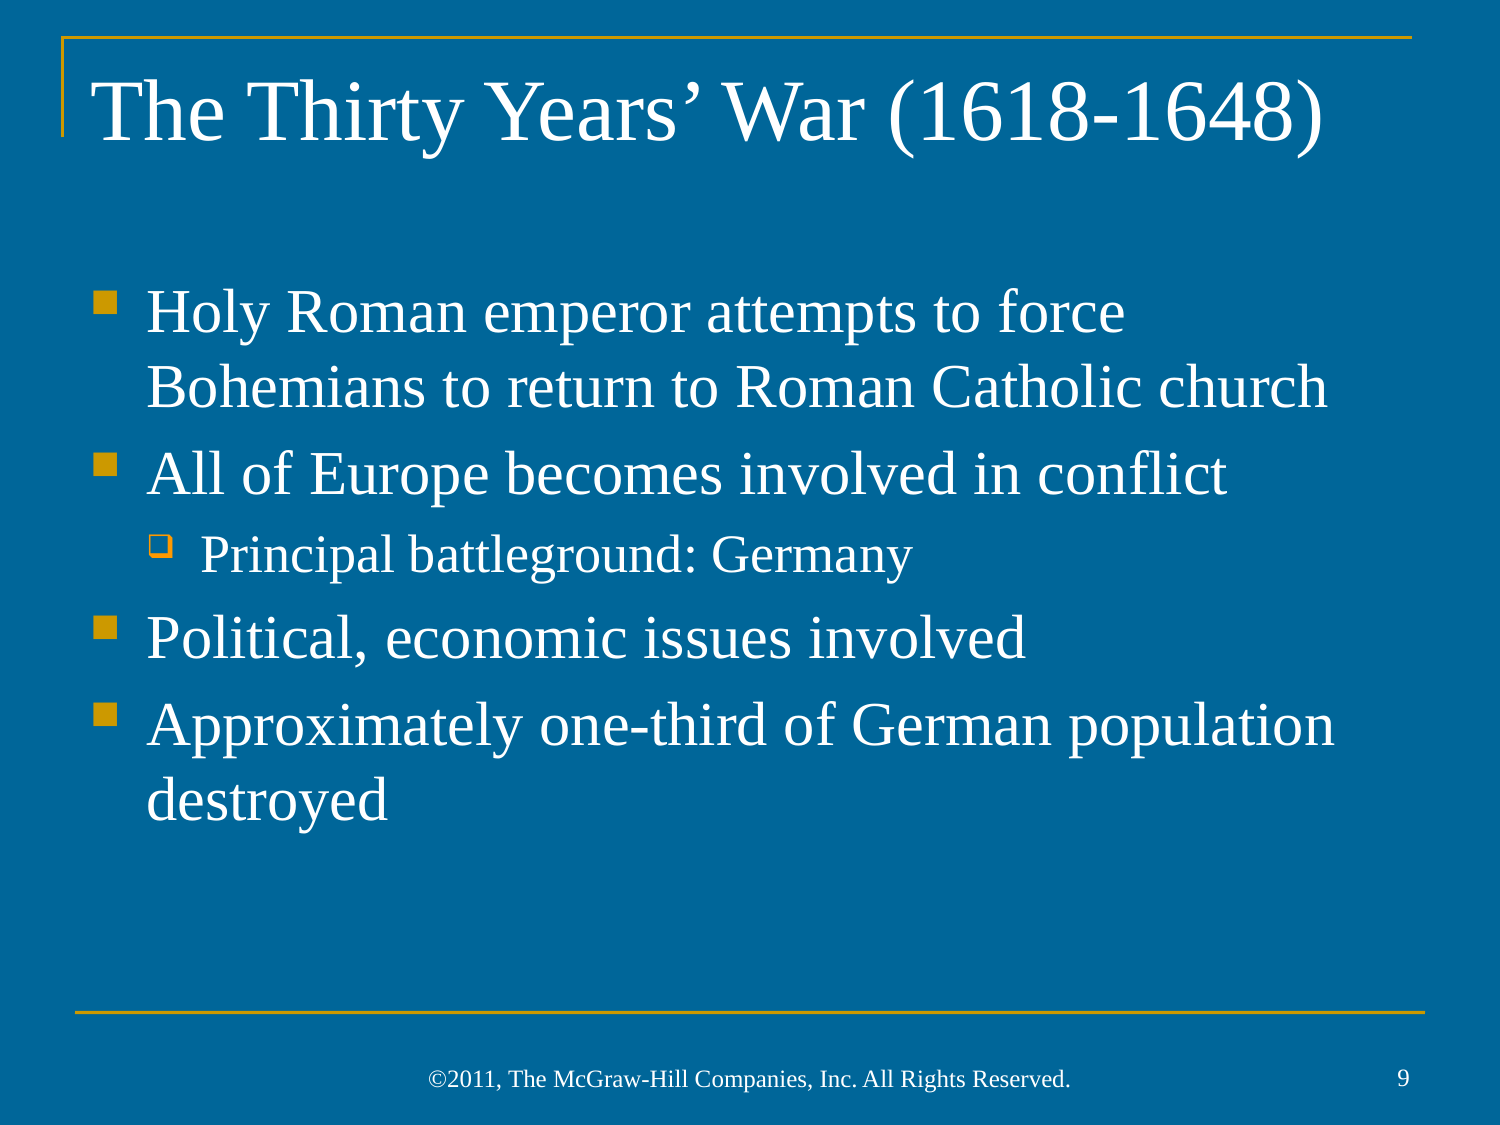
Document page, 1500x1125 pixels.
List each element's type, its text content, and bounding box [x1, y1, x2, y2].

list Holy Roman emperor attempts to force Bohemians to return to Roman Catholic church All of Europe becomes involved in conflict Principal battleground: Germany Political, economic issues involved Approximately one-third of German population destroyed [74, 262, 1426, 1006]
title The Thirty Years’ War (1618-1648) [74, 45, 1426, 233]
footer ©2011, The McGraw-Hill Companies, Inc. All Rights Reserved. [324, 1024, 1176, 1101]
slide_number 9 [1074, 1023, 1426, 1100]
